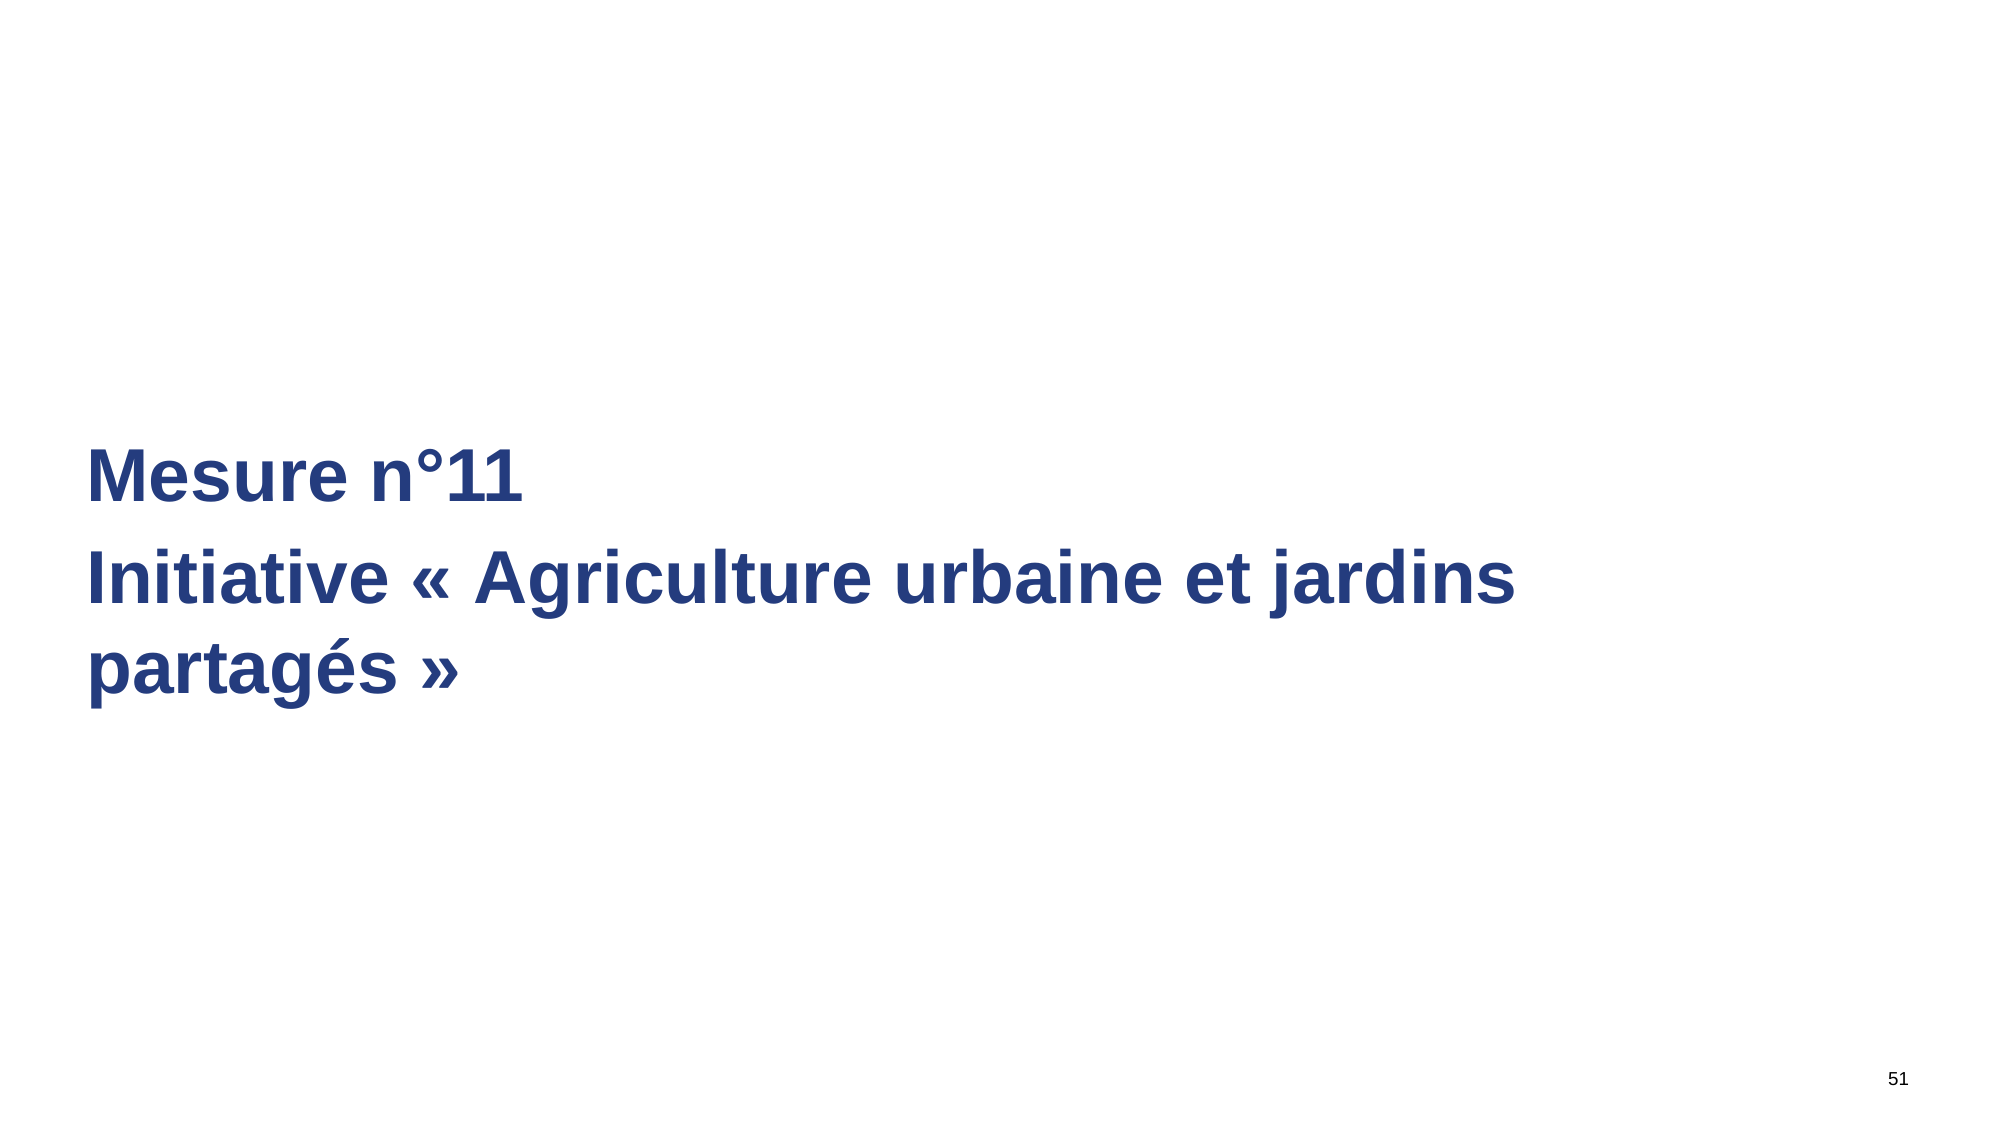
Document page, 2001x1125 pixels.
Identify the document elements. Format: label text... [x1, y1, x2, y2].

text_box Mesure n°11 Initiative « Agriculture urbaine et jardins partagés » [86, 426, 1582, 709]
